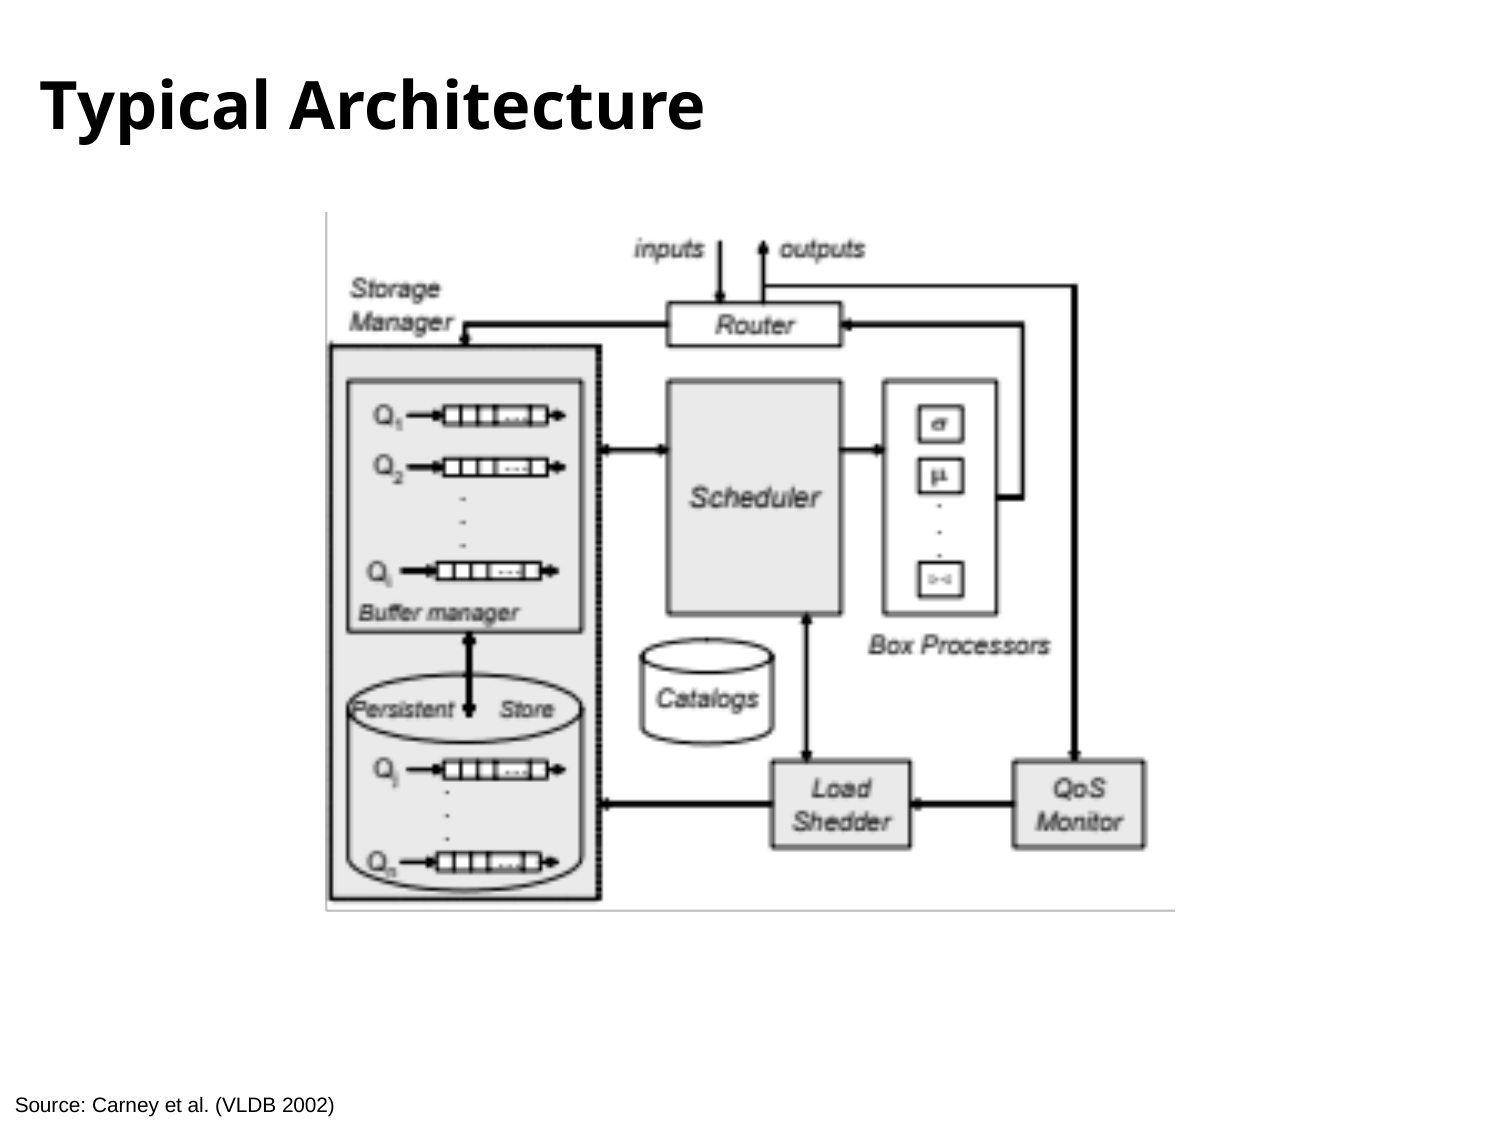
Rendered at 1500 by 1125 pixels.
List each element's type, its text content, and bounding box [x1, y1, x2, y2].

title Typical Architecture [24, 18, 1451, 188]
picture [303, 212, 1176, 926]
text_box Source: Carney et al. (VLDB 2002) [0, 1084, 663, 1125]
